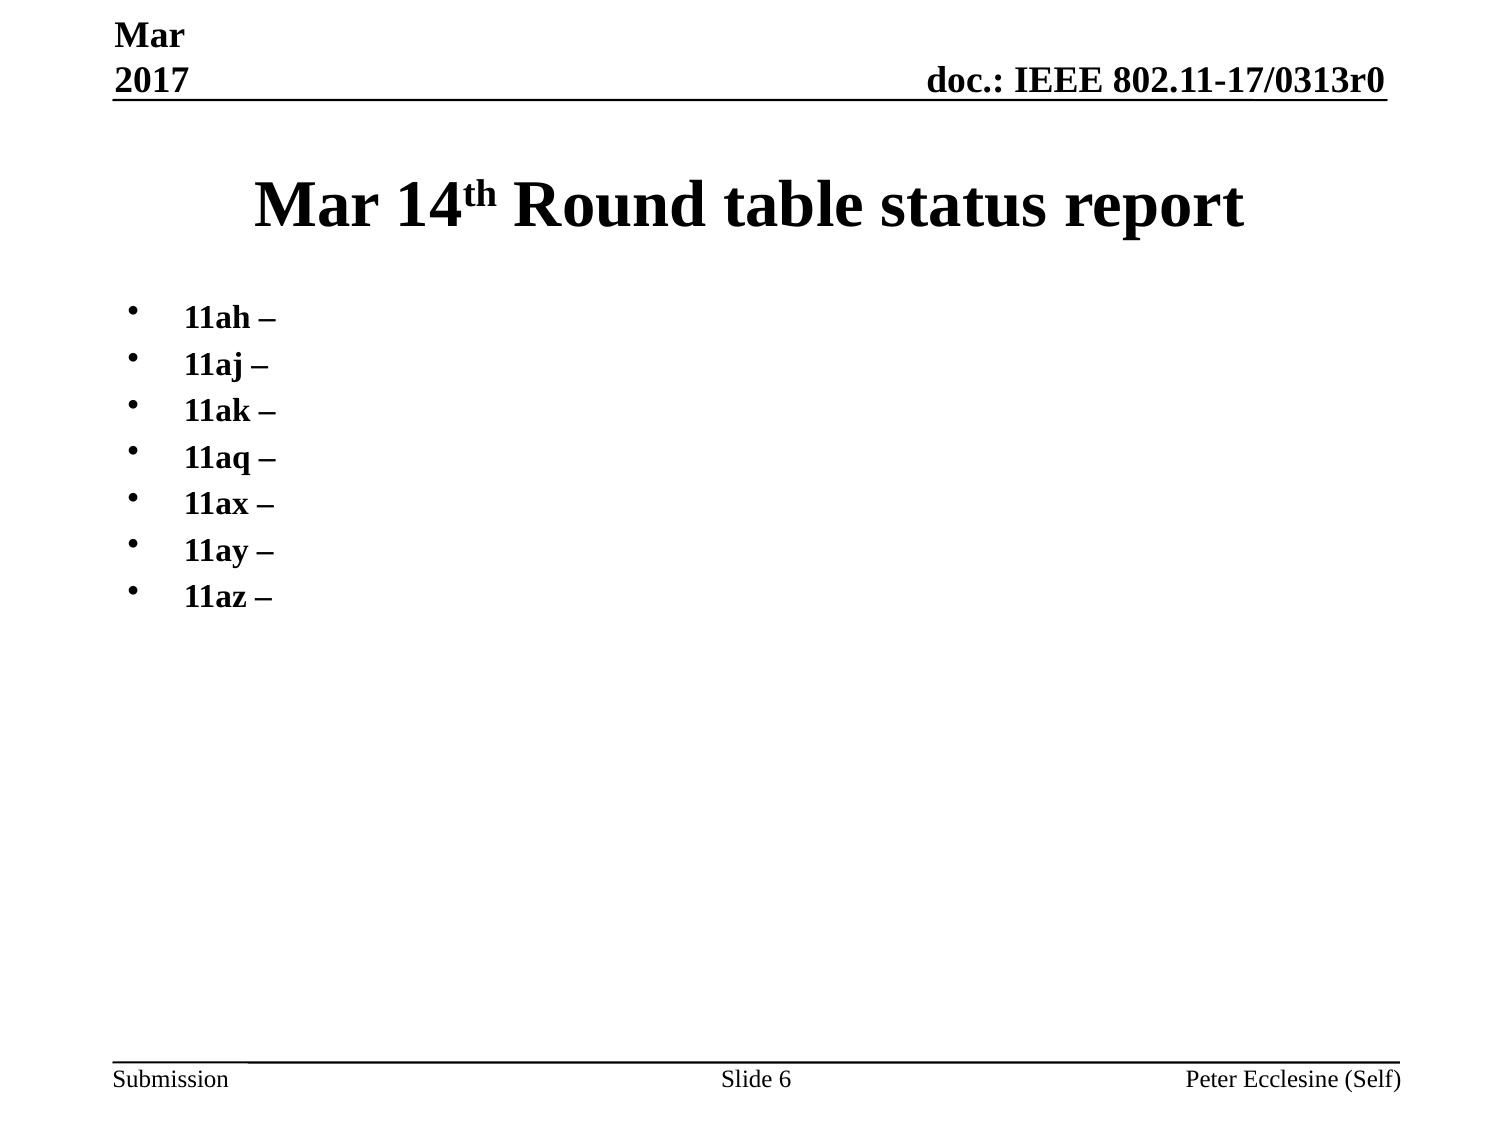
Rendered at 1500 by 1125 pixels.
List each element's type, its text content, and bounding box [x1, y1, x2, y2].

slide_number Slide 6 [712, 1061, 800, 1093]
footer Peter Ecclesine (Self) [1181, 1061, 1402, 1093]
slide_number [114, 54, 265, 101]
list 11ah – 11aj – 11ak – 11aq – 11ax – 11ay – 11az – [112, 287, 1388, 1051]
title Mar 14th Round table status report [112, 112, 1388, 287]
